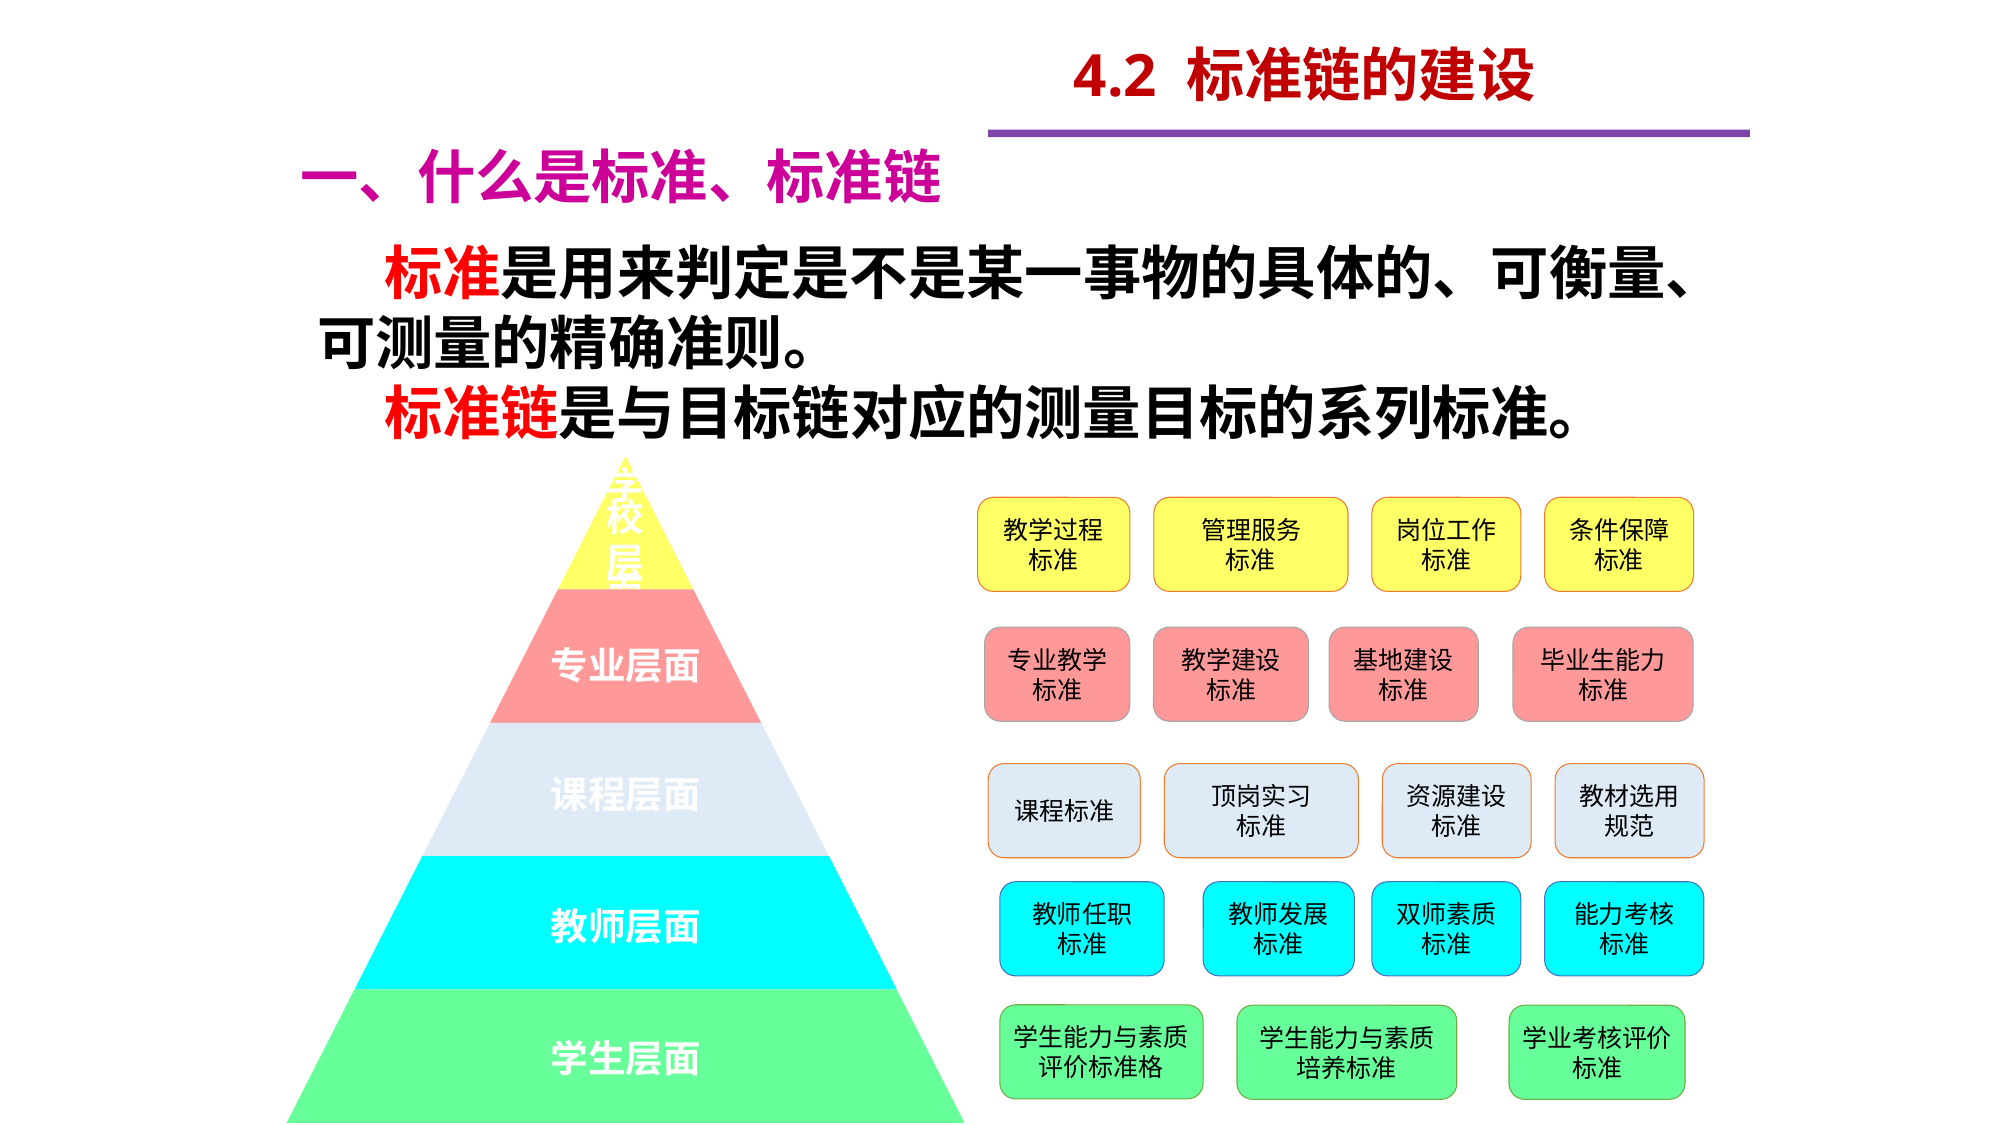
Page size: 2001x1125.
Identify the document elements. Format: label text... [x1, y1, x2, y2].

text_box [286, 456, 1704, 1123]
text_box [988, 129, 1750, 138]
text_box 标准是用来判定是不是某一事物的具体的、可衡量、可测量的精确准则。 标准链是与目标链对应的测量目标的系列标准。 [302, 229, 1703, 454]
text_box 一、什么是标准、标准链 [232, 133, 1703, 218]
text_box 4.2 标准链的建设 [1059, 30, 1733, 106]
